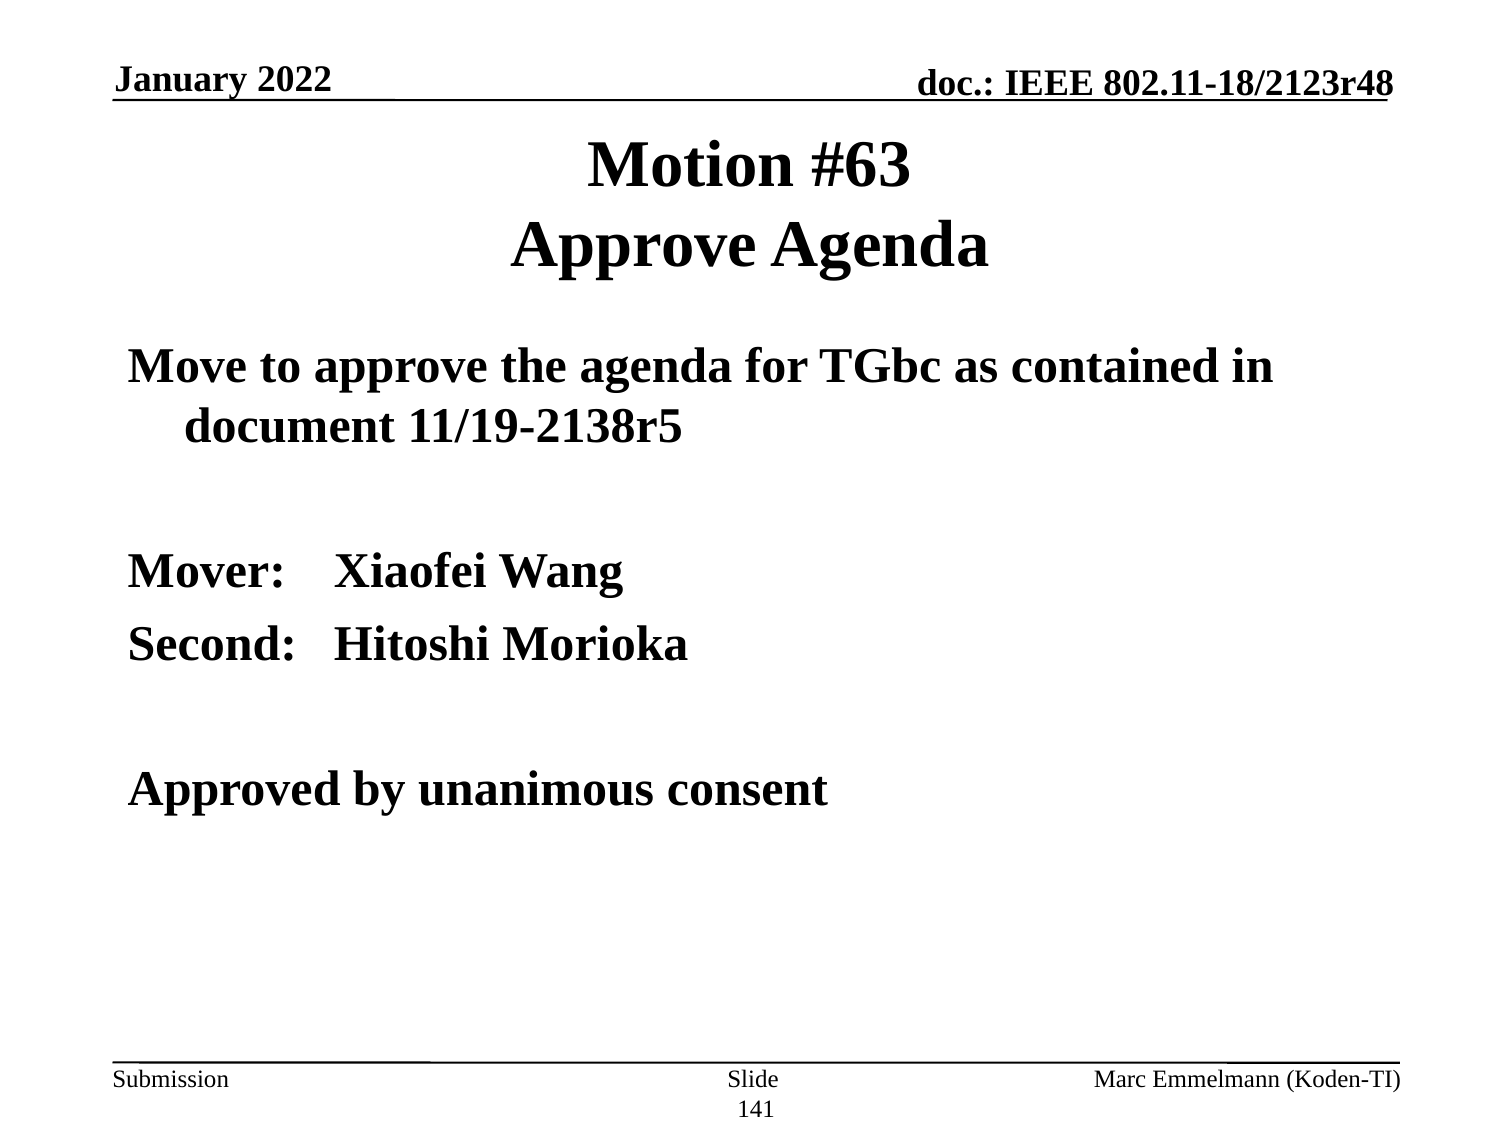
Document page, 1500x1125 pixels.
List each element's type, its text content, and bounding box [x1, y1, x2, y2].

title Motion #63 Approve Agenda [112, 112, 1388, 288]
slide_number Slide 141 [712, 1061, 800, 1123]
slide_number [114, 54, 423, 100]
footer Marc Emmelmann (Koden-TI) [878, 1061, 1402, 1093]
list Move to approve the agenda for TGbc as contained in document 11/19-2138r5 Mover: Xiaofei Wang Second: Hitoshi Morioka Approved by unanimous consent [112, 324, 1388, 1000]
